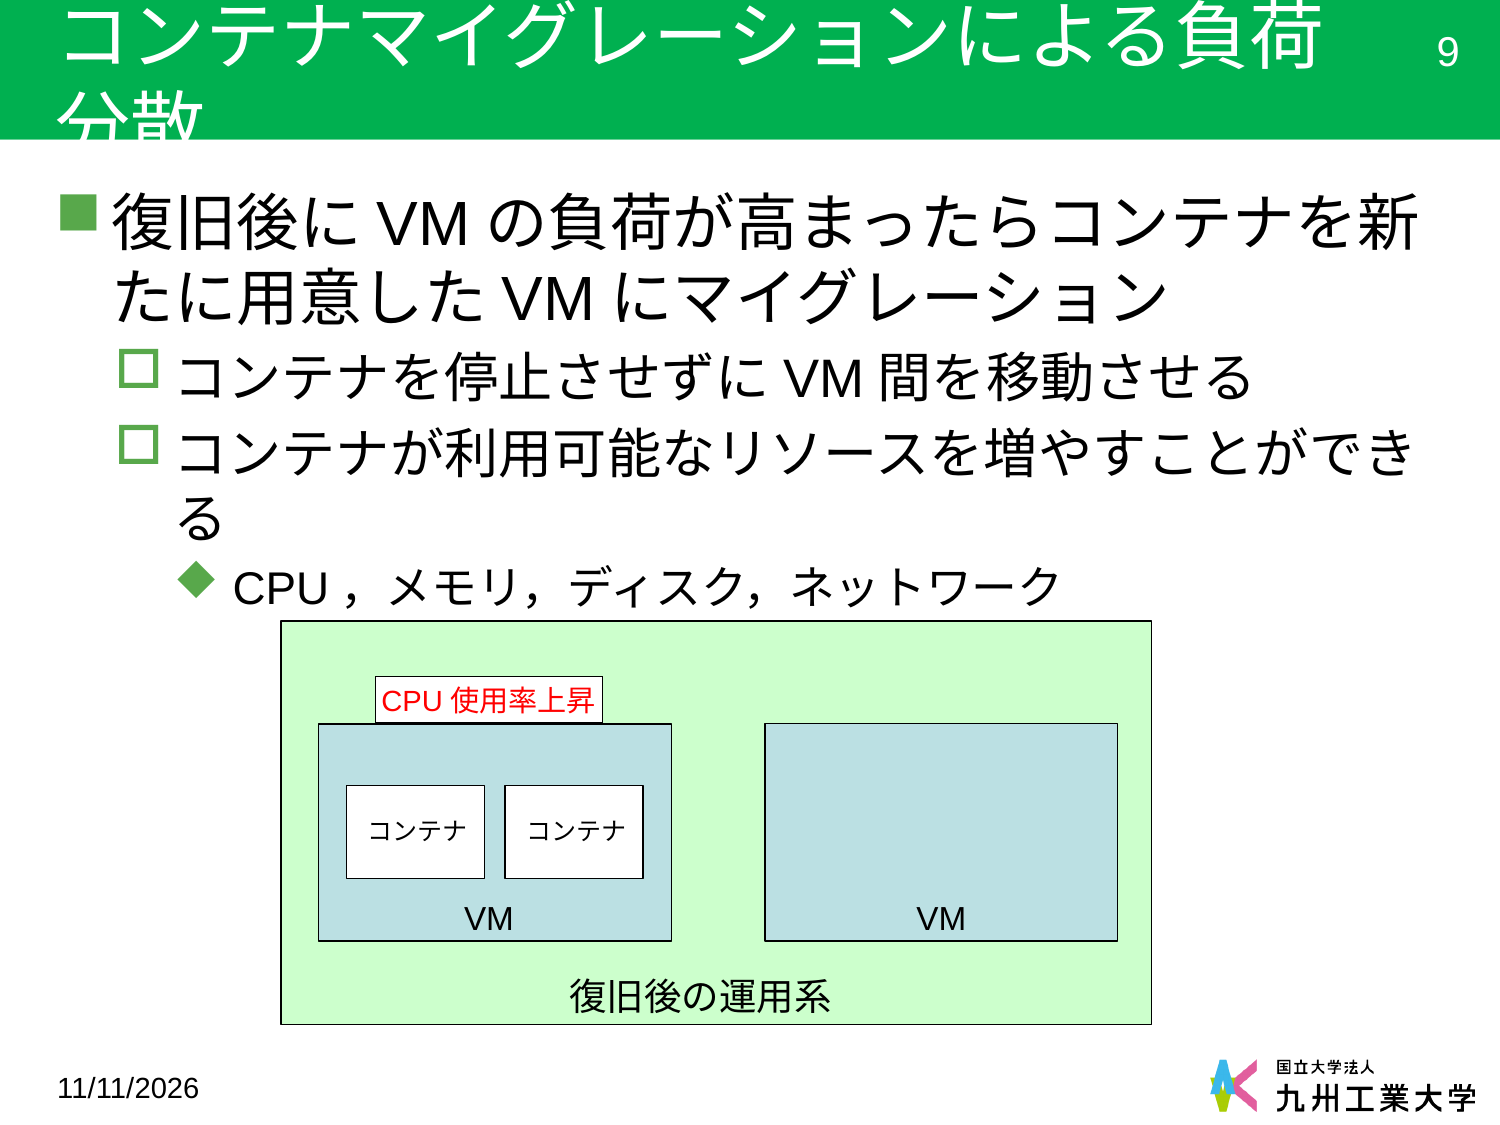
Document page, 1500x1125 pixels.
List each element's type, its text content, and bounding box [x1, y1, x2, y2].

text_box VM [910, 890, 973, 943]
text_box CPU使用率上昇 [375, 676, 603, 723]
title コンテナマイグレーションによる負荷分散 [40, 16, 1376, 140]
text_box [318, 724, 672, 941]
text_box VM [458, 891, 521, 944]
list 復旧後にVMの負荷が高まったらコンテナを新たに用意したVMにマイグレーション コンテナを停止させずにVM間を移動させる コンテナが利用可能なリソースを増やすことができる CPU，メモリ，ディスク，ネットワーク [40, 175, 1473, 586]
slide_number 9 [1358, 16, 1476, 96]
text_box [765, 723, 1118, 941]
text_box [280, 621, 1152, 1025]
text_box 復旧後の運用系 [563, 966, 838, 1024]
text_box [504, 785, 643, 879]
text_box [346, 785, 485, 879]
picture [1210, 1059, 1475, 1112]
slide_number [41, 1061, 393, 1110]
text_box コンテナ [362, 809, 474, 851]
text_box コンテナ [520, 809, 632, 851]
